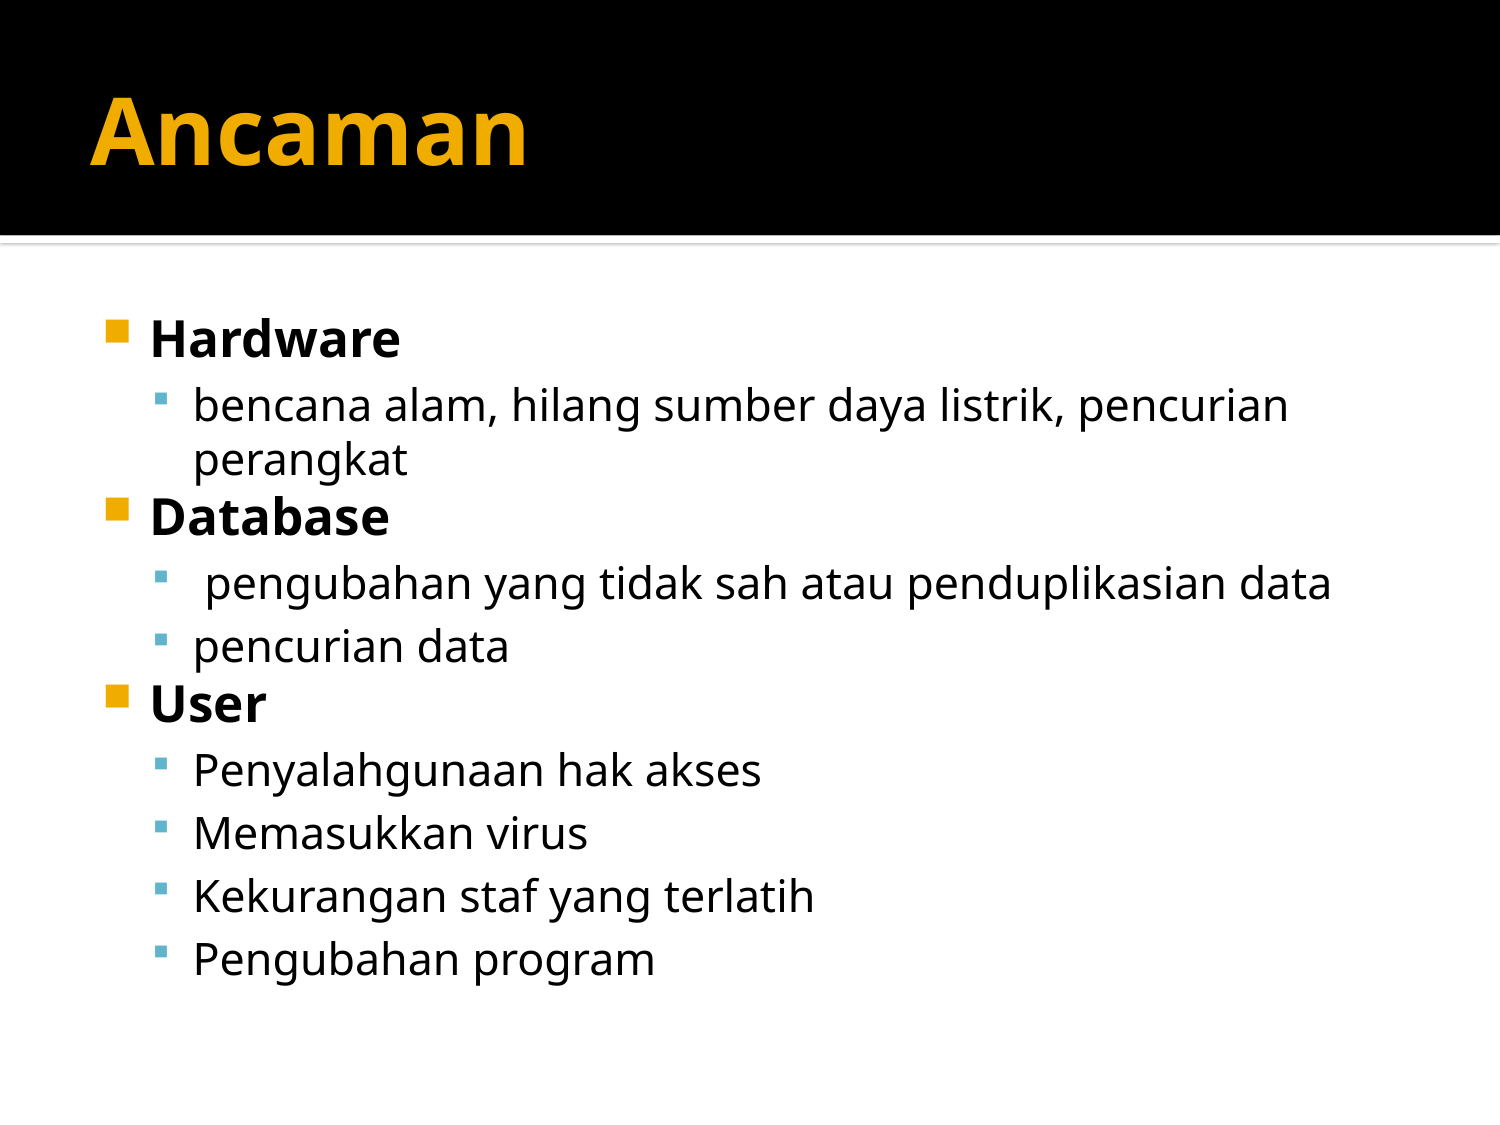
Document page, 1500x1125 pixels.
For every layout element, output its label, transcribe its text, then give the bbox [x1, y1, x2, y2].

title Ancaman [75, 25, 1425, 231]
list Hardware bencana alam, hilang sumber daya listrik, pencurian perangkat Database pengubahan yang tidak sah atau penduplikasian data pencurian data User Penyalahgunaan hak akses Memasukkan virus Kekurangan staf yang terlatih Pengubahan program [75, 291, 1425, 1050]
